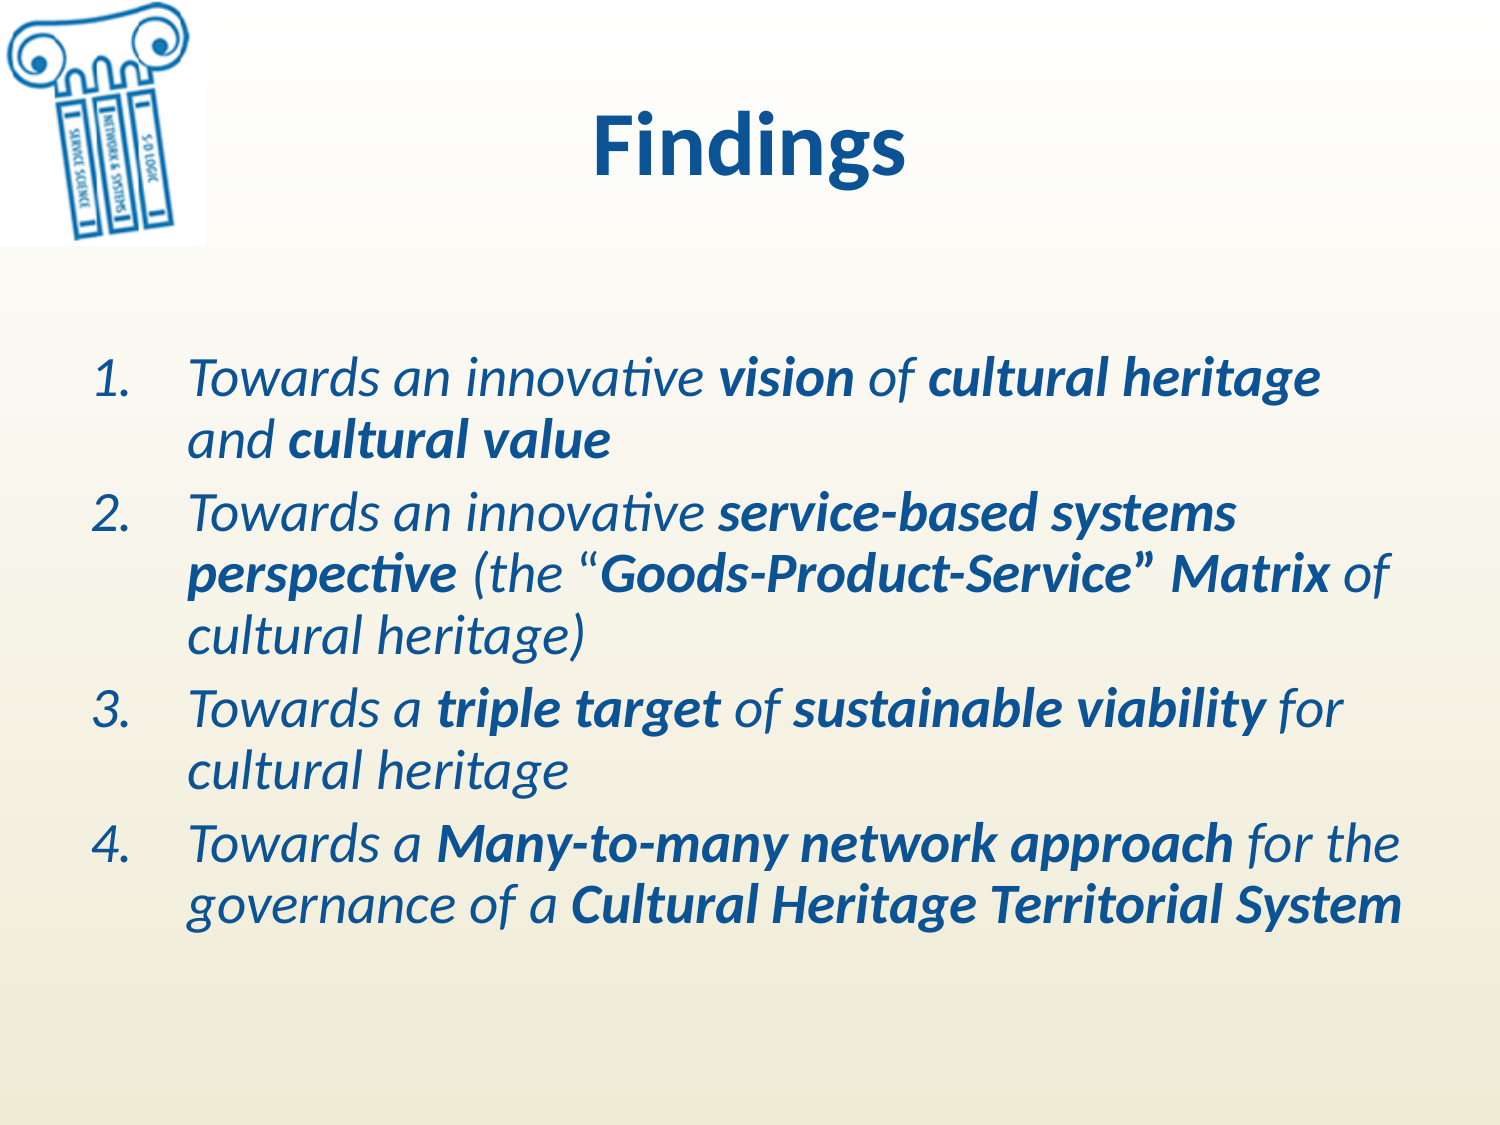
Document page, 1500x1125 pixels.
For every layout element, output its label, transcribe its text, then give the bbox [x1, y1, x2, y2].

list Towards an innovative vision of cultural heritage and cultural value Towards an innovative service-based systems perspective (the “Goods-Product-Service” Matrix of cultural heritage) Towards a triple target of sustainable viability for cultural heritage Towards a Many-to-many network approach for the governance of a Cultural Heritage Territorial System [74, 339, 1426, 1006]
picture [0, 0, 206, 246]
title Findings [74, 44, 1426, 233]
